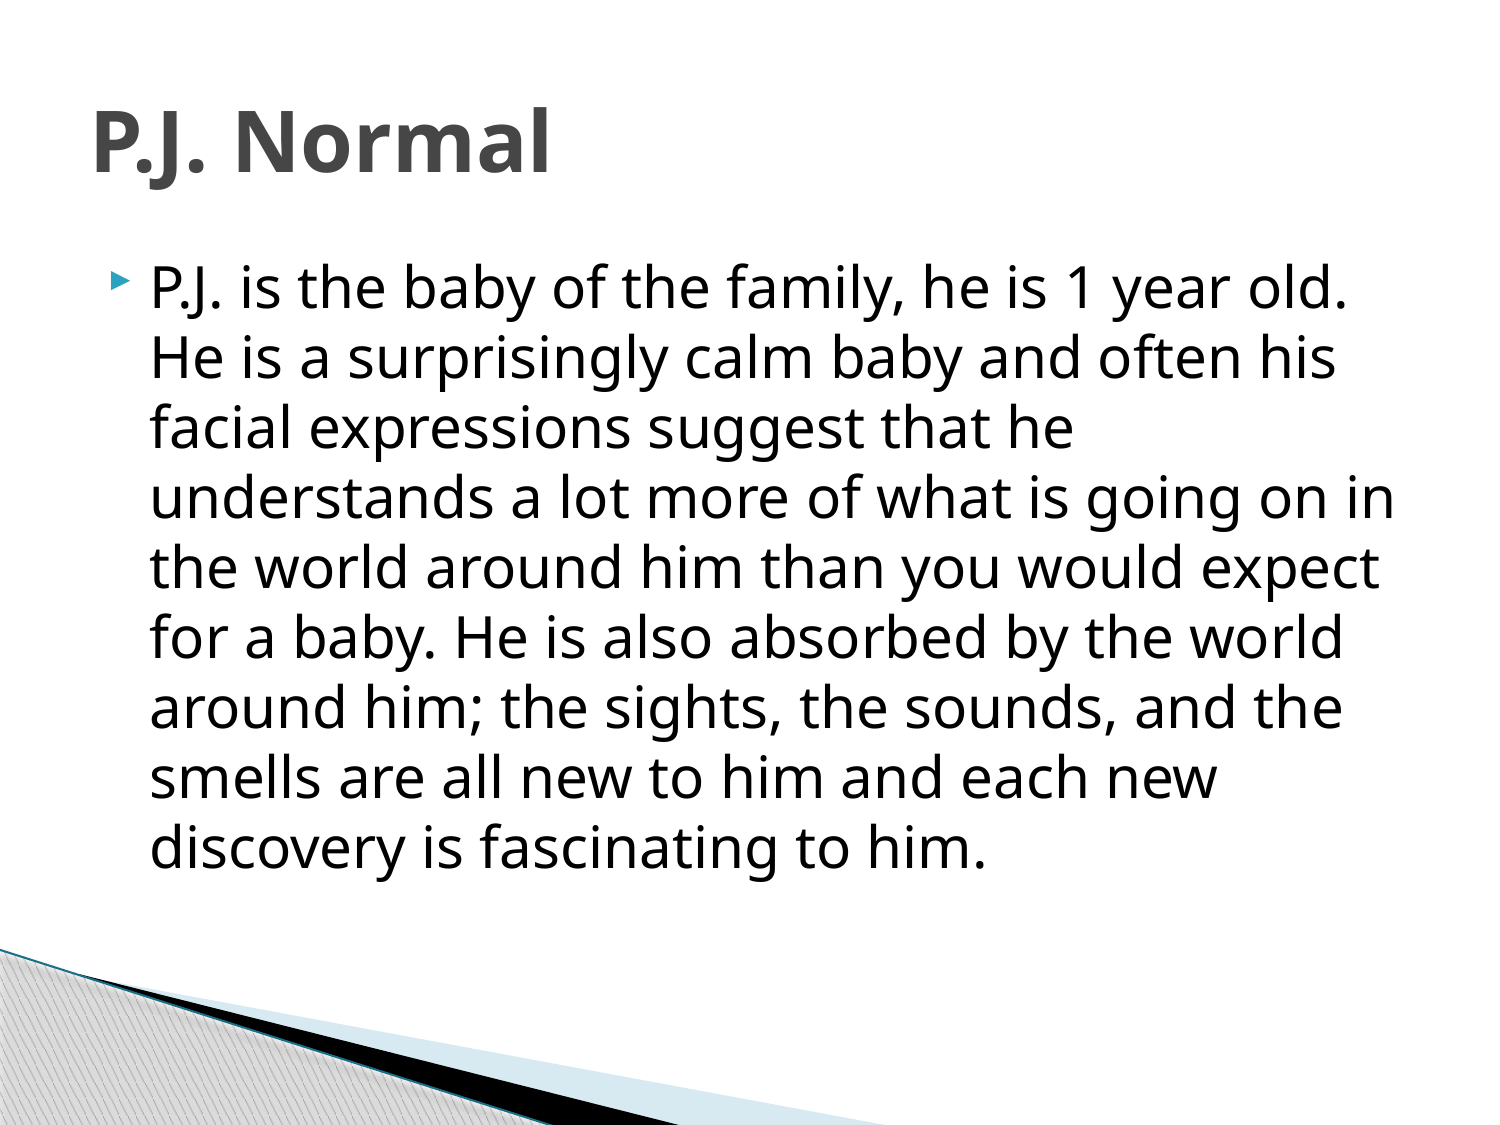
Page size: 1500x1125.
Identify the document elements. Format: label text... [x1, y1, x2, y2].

title P.J. Normal [75, 45, 1425, 233]
list P.J. is the baby of the family, he is 1 year old. He is a surprisingly calm baby and often his facial expressions suggest that he understands a lot more of what is going on in the world around him than you would expect for a baby. He is also absorbed by the world around him; the sights, the sounds, and the smells are all new to him and each new discovery is fascinating to him. [75, 243, 1425, 986]
